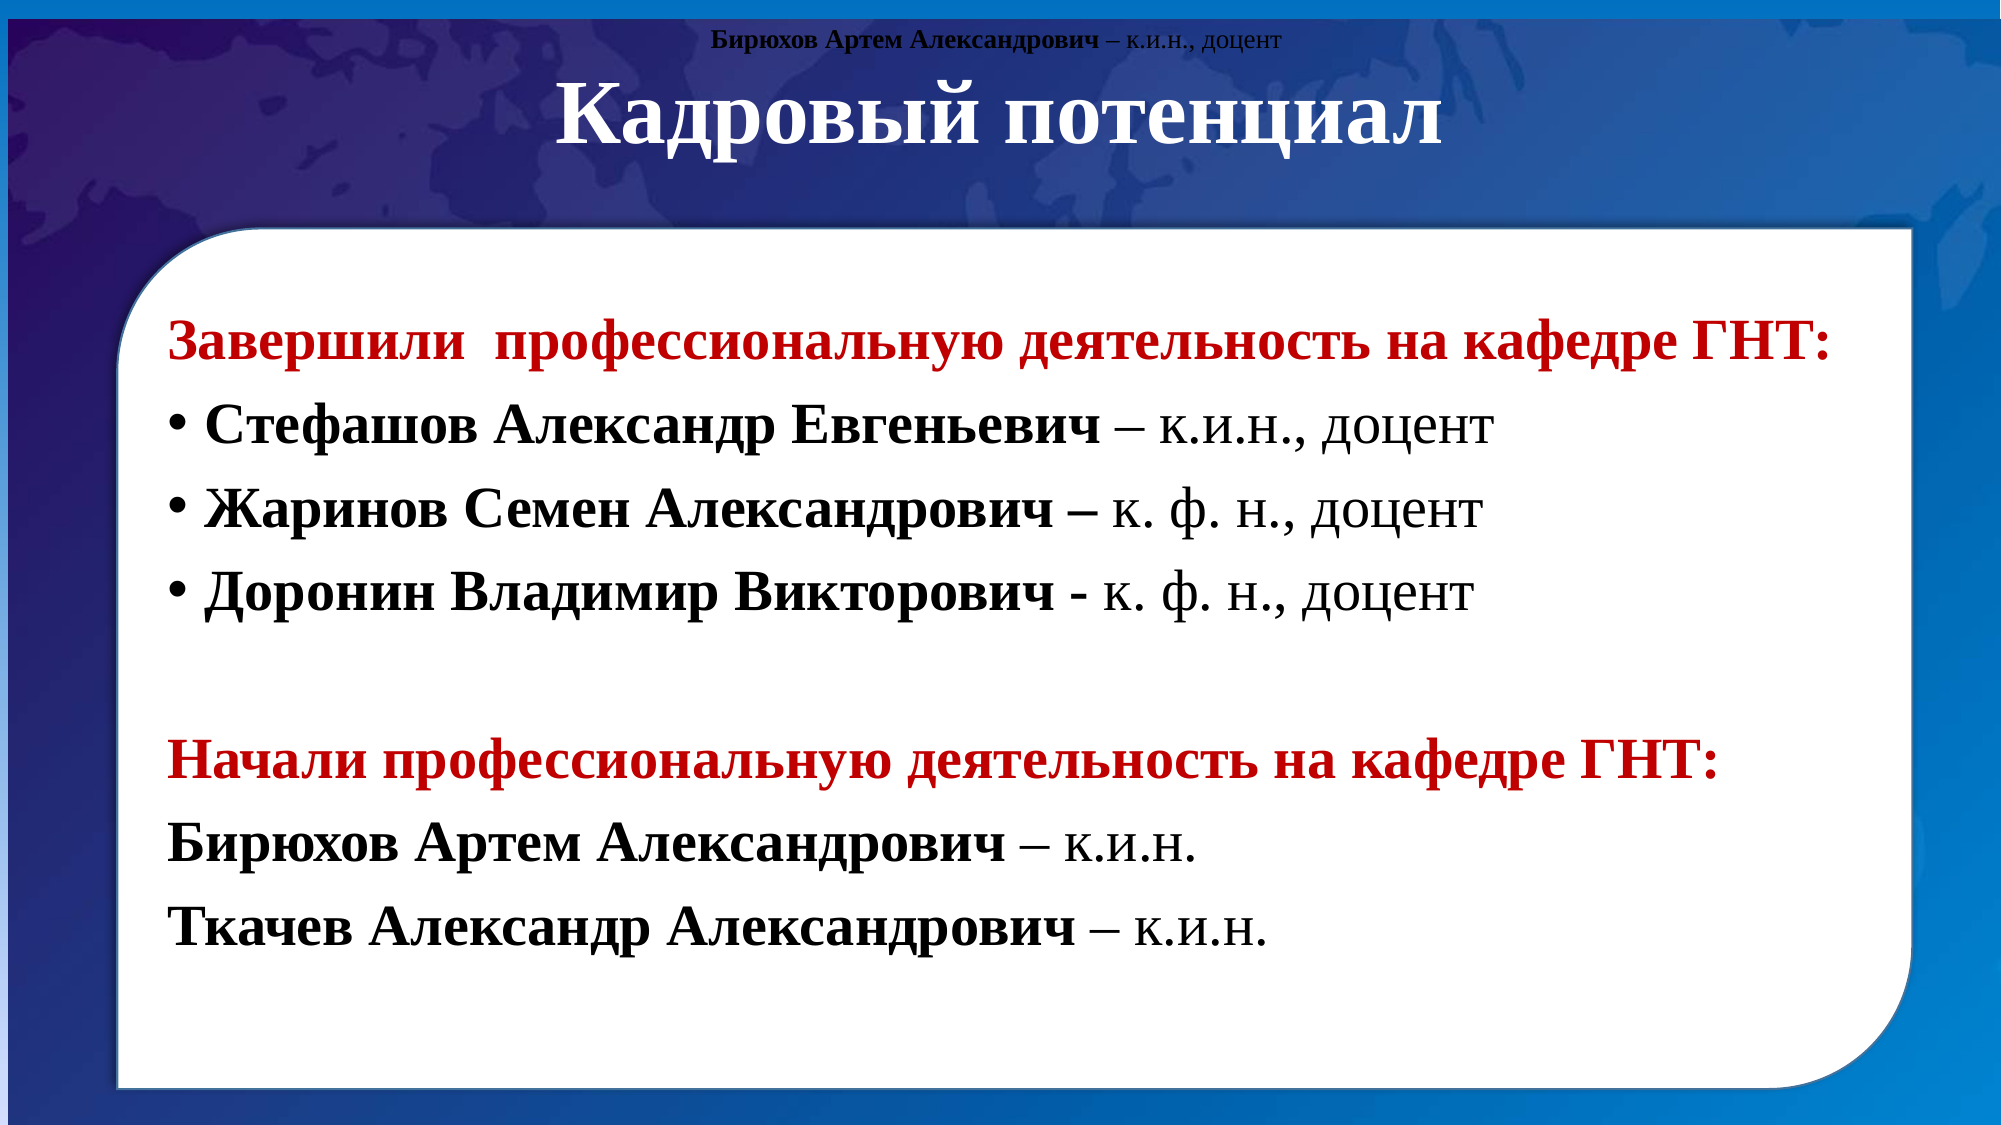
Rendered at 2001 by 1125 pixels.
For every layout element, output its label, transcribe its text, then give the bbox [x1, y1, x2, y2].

picture [8, 19, 2001, 1125]
text_box Бирюхов Артем Александрович – к.и.н., доцент [695, 13, 1305, 19]
